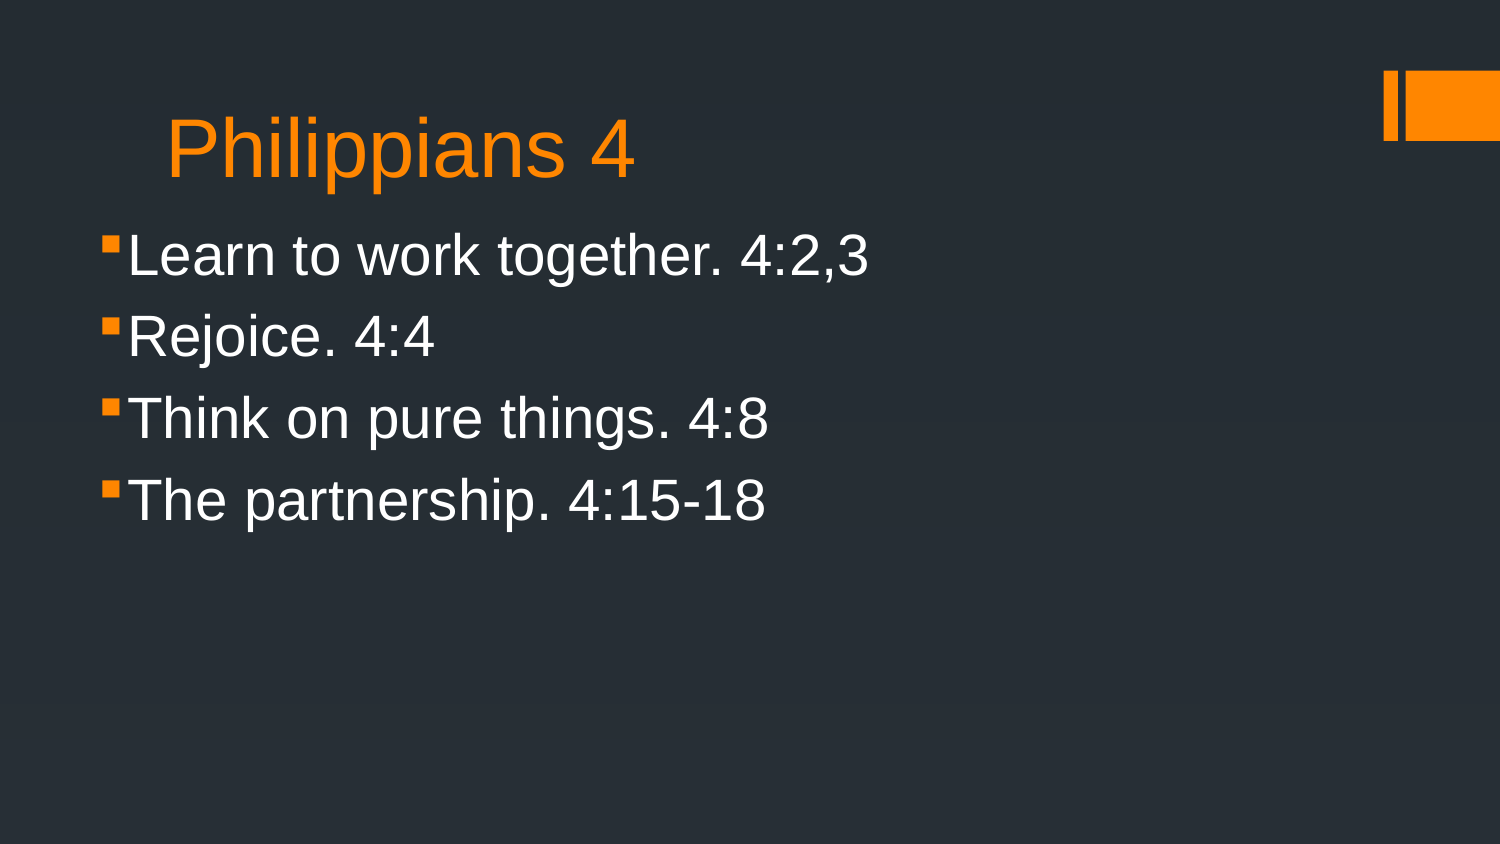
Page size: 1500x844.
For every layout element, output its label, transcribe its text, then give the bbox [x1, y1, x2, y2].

title Philippians 4 [150, 59, 1350, 202]
list Learn to work together. 4:2,3 Rejoice. 4:4 Think on pure things. 4:8 The partnership. 4:15-18 [75, 209, 1413, 777]
